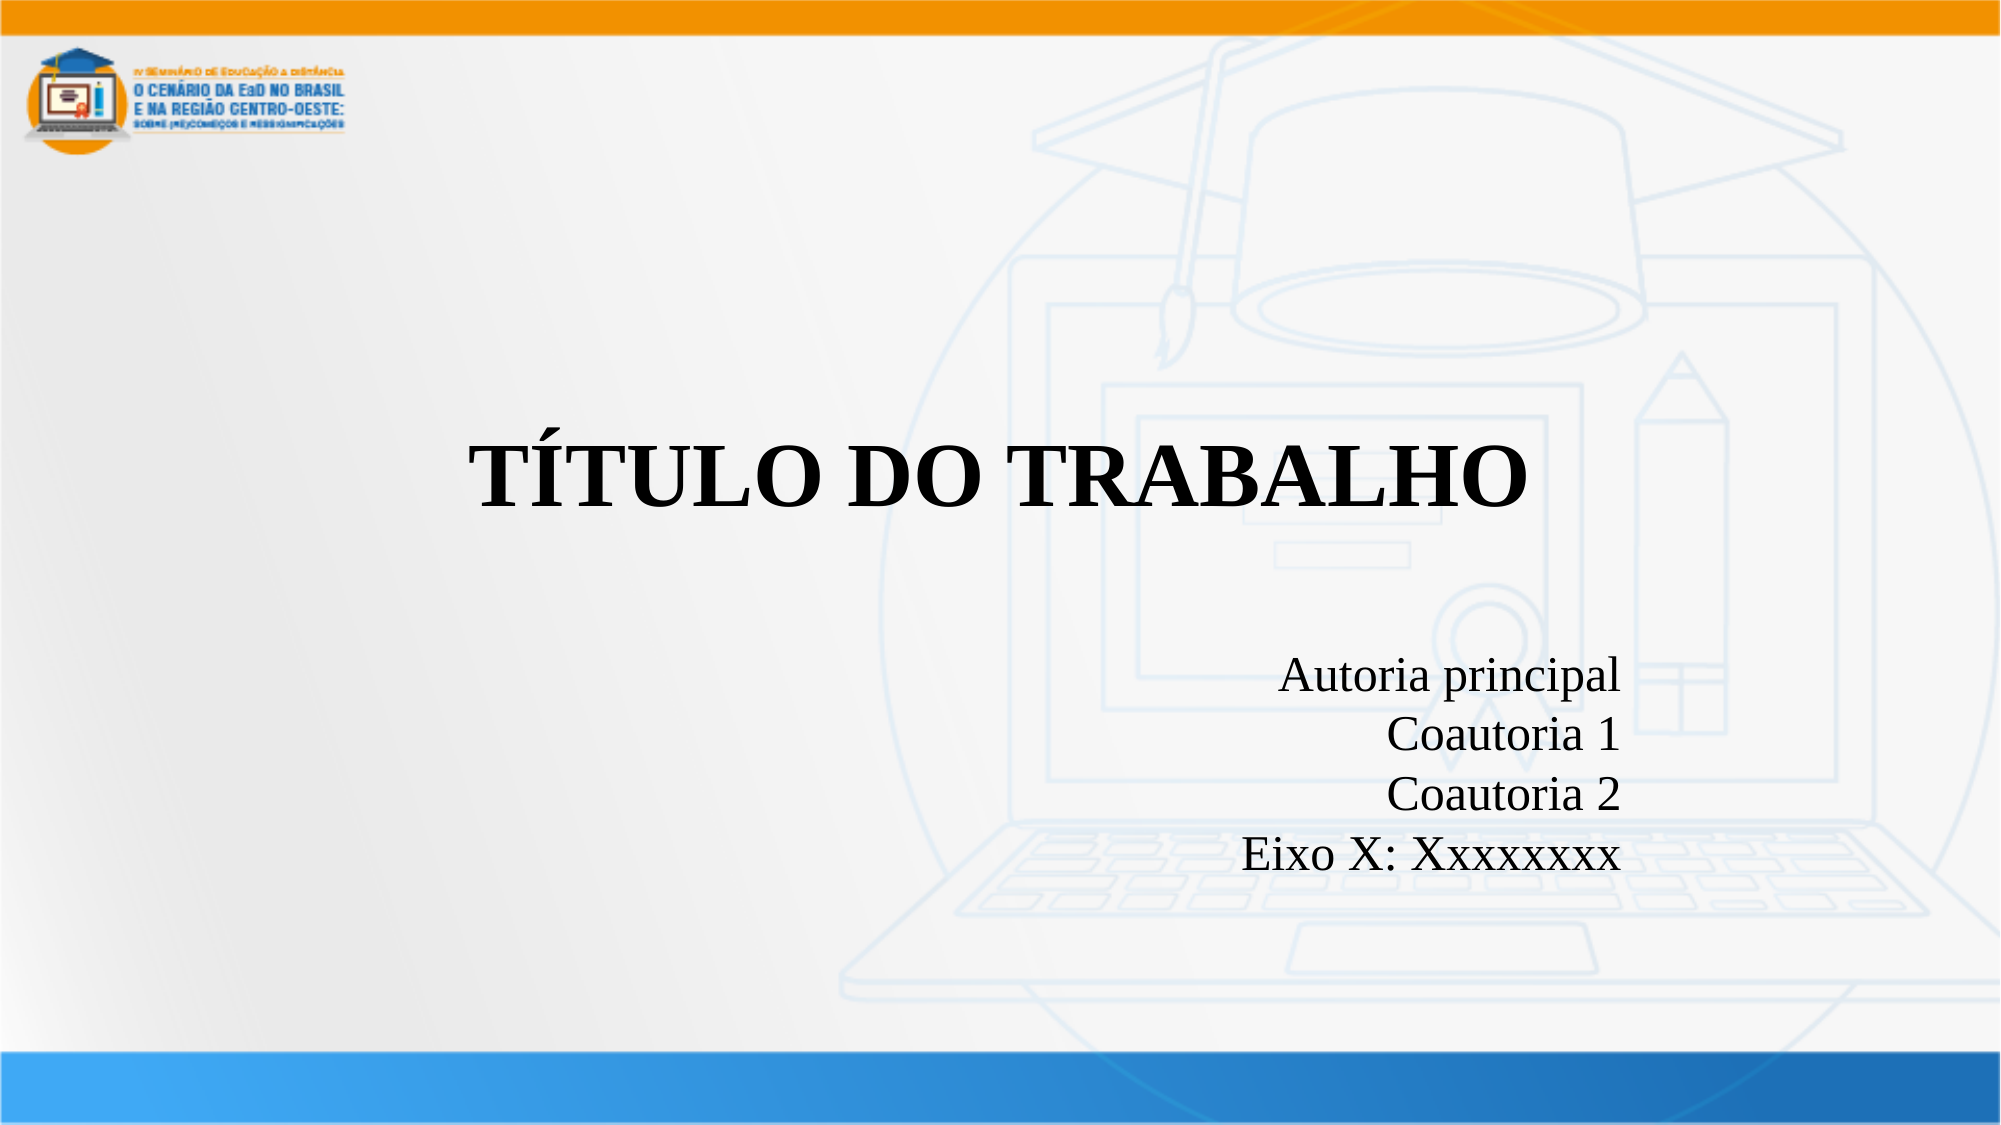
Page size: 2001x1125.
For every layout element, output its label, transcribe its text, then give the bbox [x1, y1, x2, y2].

subtitle Autoria principal Coautoria 1 Coautoria 2 Eixo X: Xxxxxxxx [586, 645, 1637, 1016]
title TÍTULO DO TRABALHO [150, 349, 1850, 591]
picture [0, 0, 2001, 1125]
